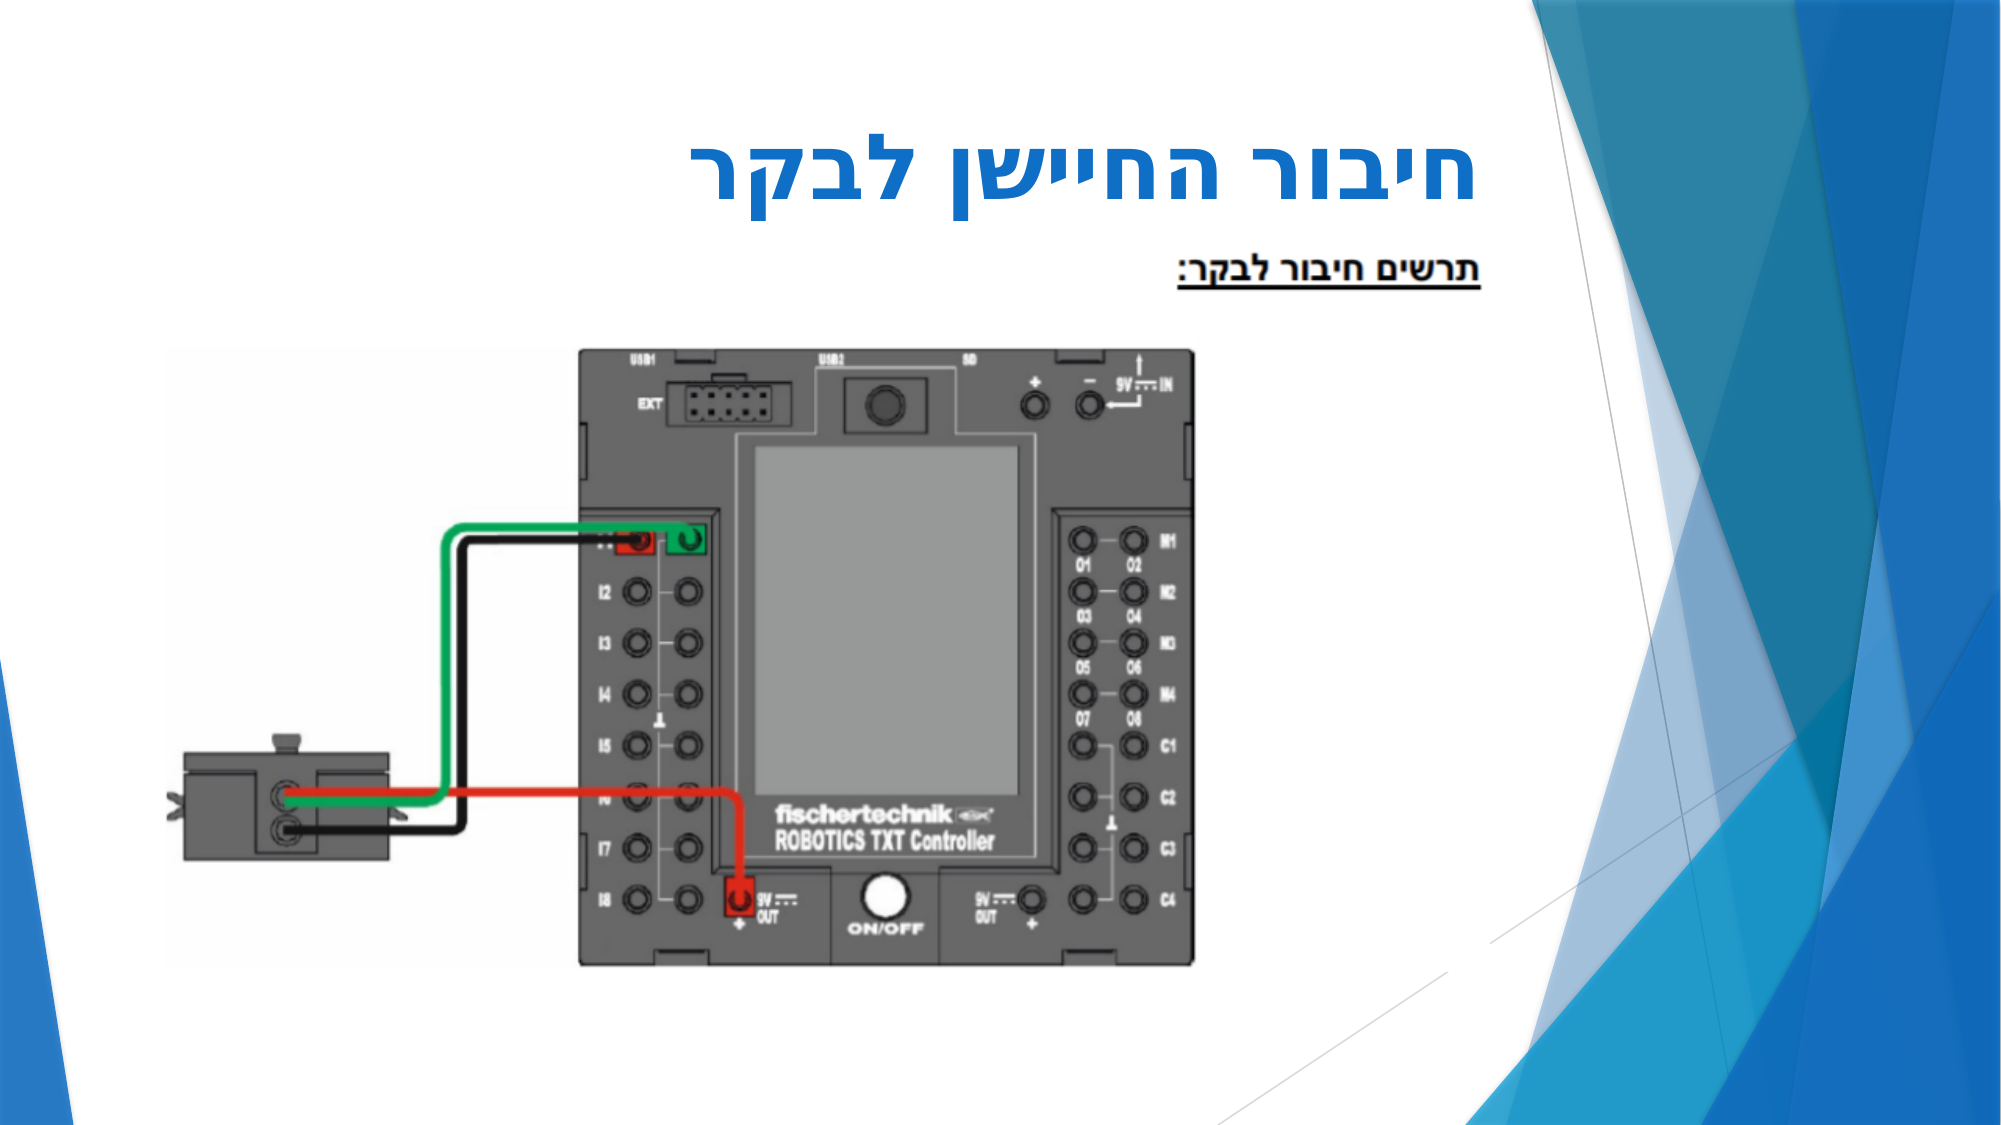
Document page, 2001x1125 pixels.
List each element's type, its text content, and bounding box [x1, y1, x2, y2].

title חיבור החיישן לבקר [111, 99, 1522, 317]
picture [164, 246, 1491, 973]
